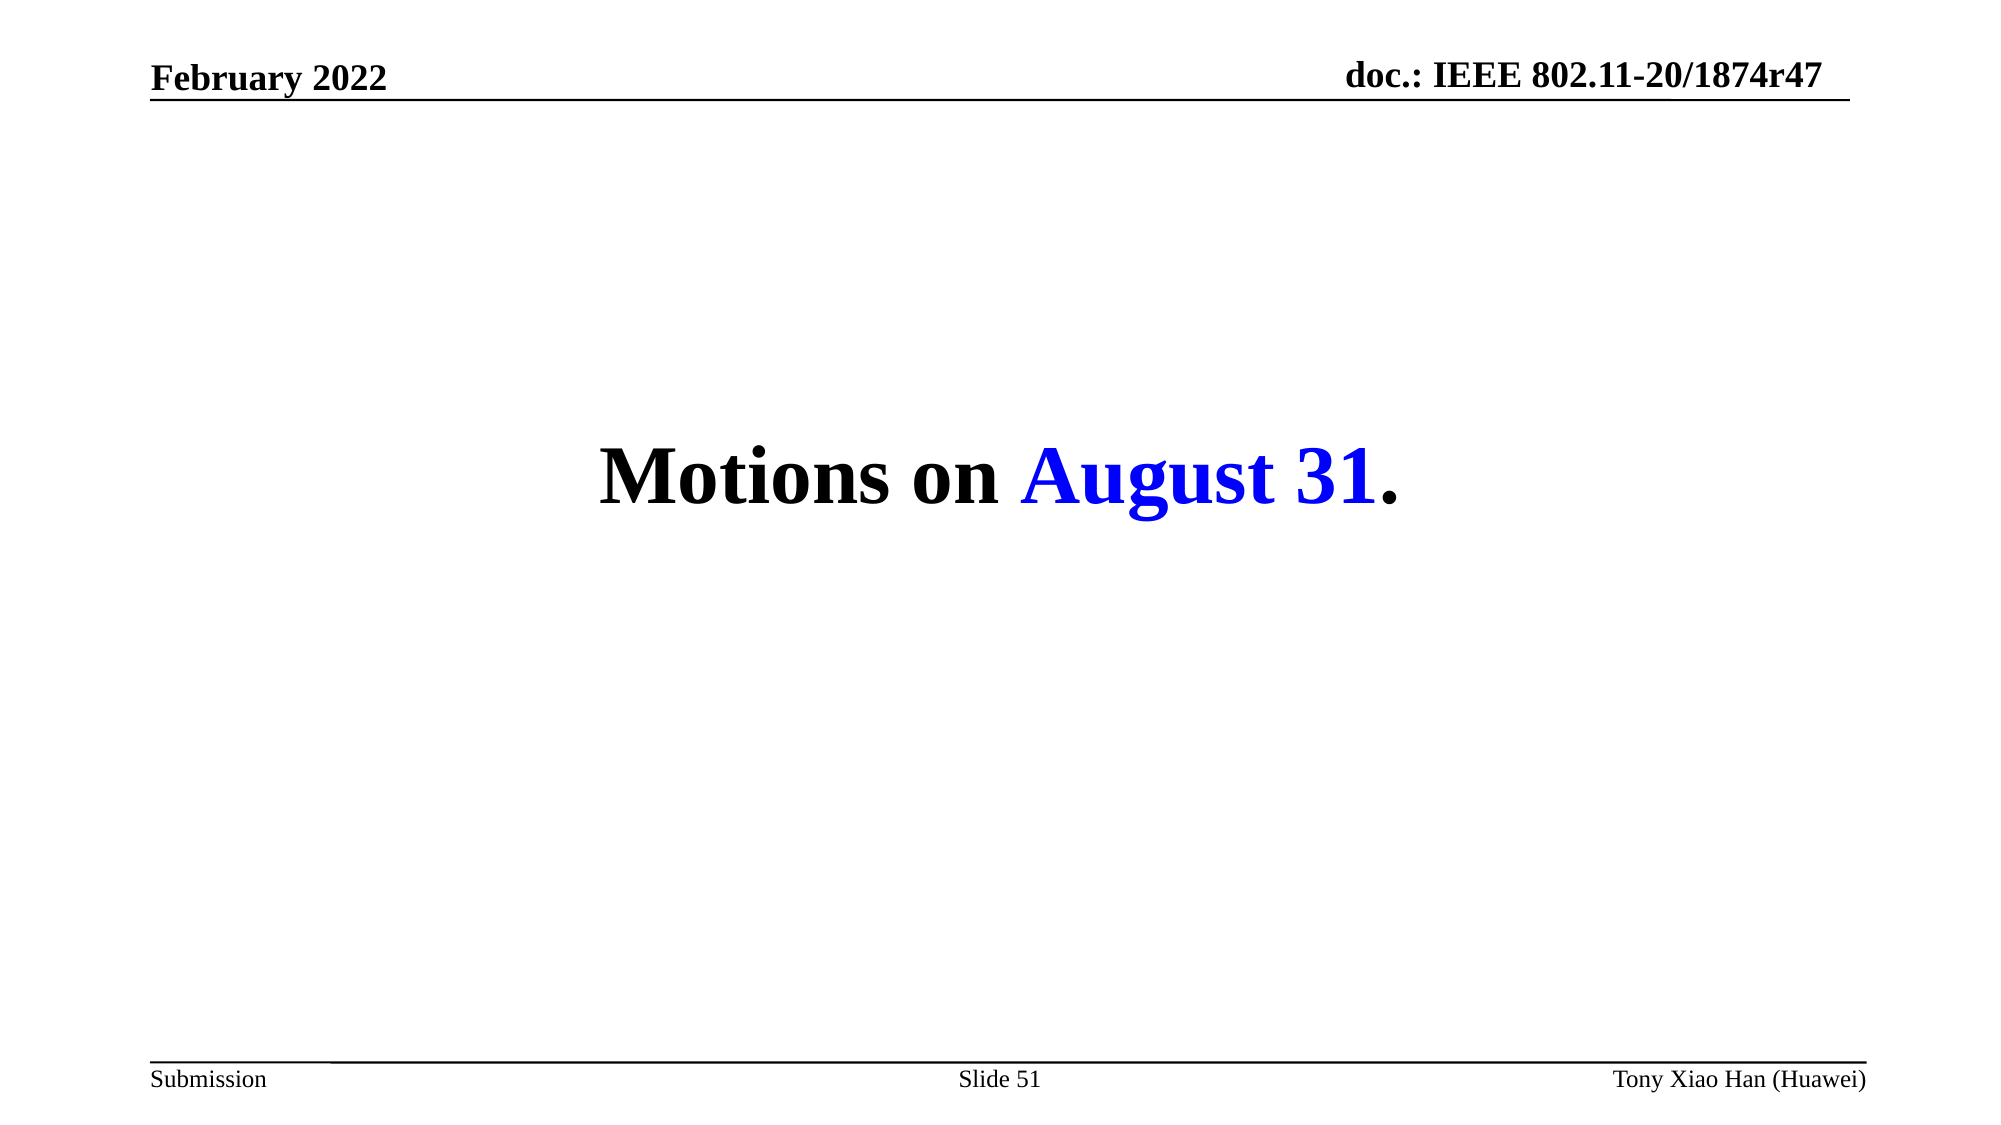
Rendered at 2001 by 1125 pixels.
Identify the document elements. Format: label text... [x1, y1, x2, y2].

text_box Motions on August 31. [362, 412, 1638, 950]
